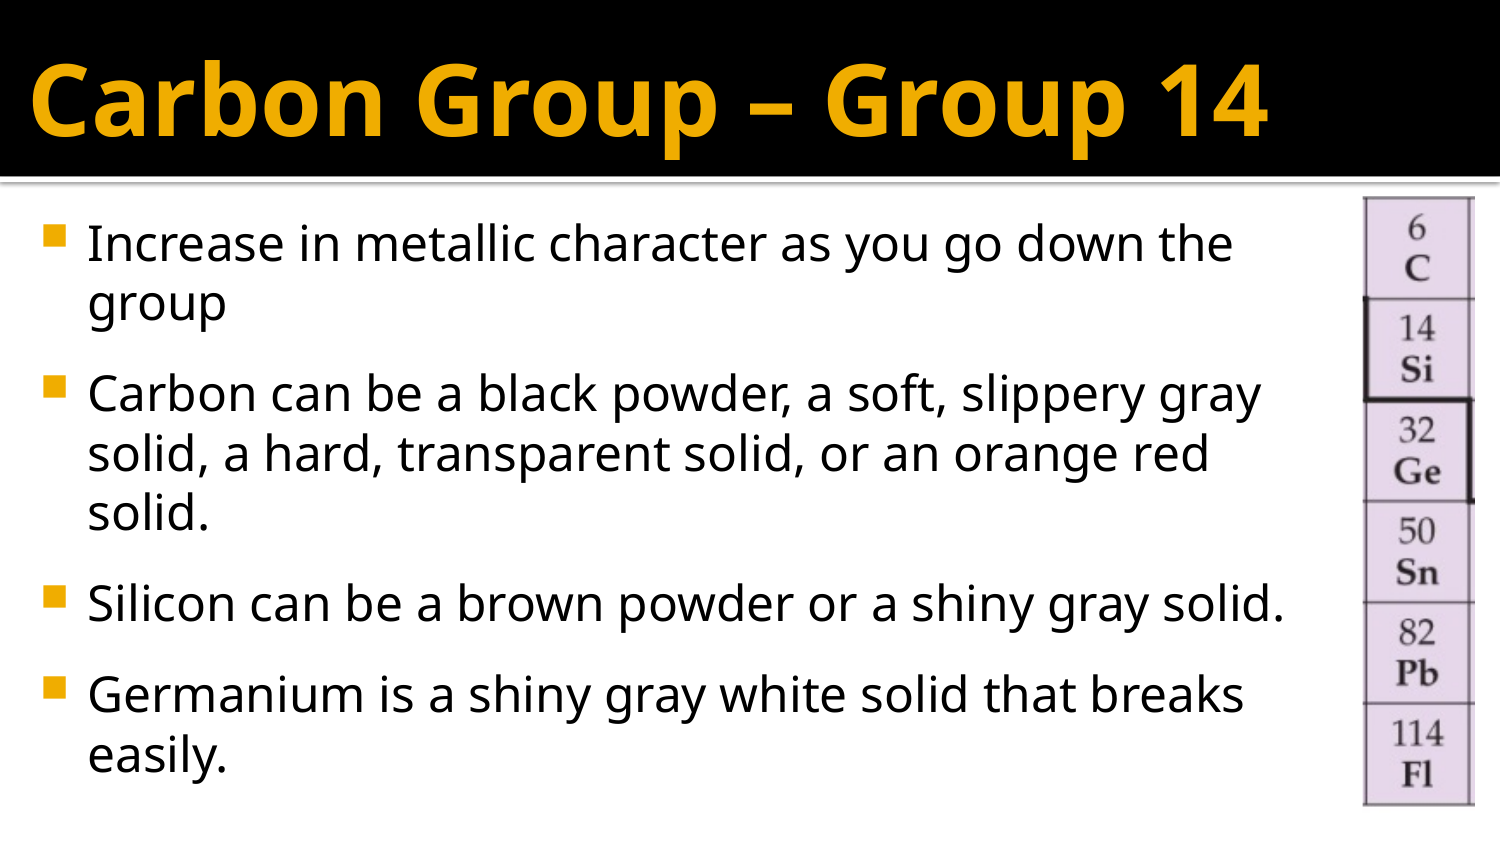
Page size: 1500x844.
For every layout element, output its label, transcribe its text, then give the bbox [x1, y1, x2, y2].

title Carbon Group – Group 14 [12, 19, 1488, 174]
picture [1362, 196, 1475, 813]
list Increase in metallic character as you go down the group Carbon can be a black powder, a soft, slippery gray solid, a hard, transparent solid, or an orange red solid. Silicon can be a brown powder or a shiny gray solid. Germanium is a shiny gray white solid that breaks easily. [12, 196, 1313, 822]
